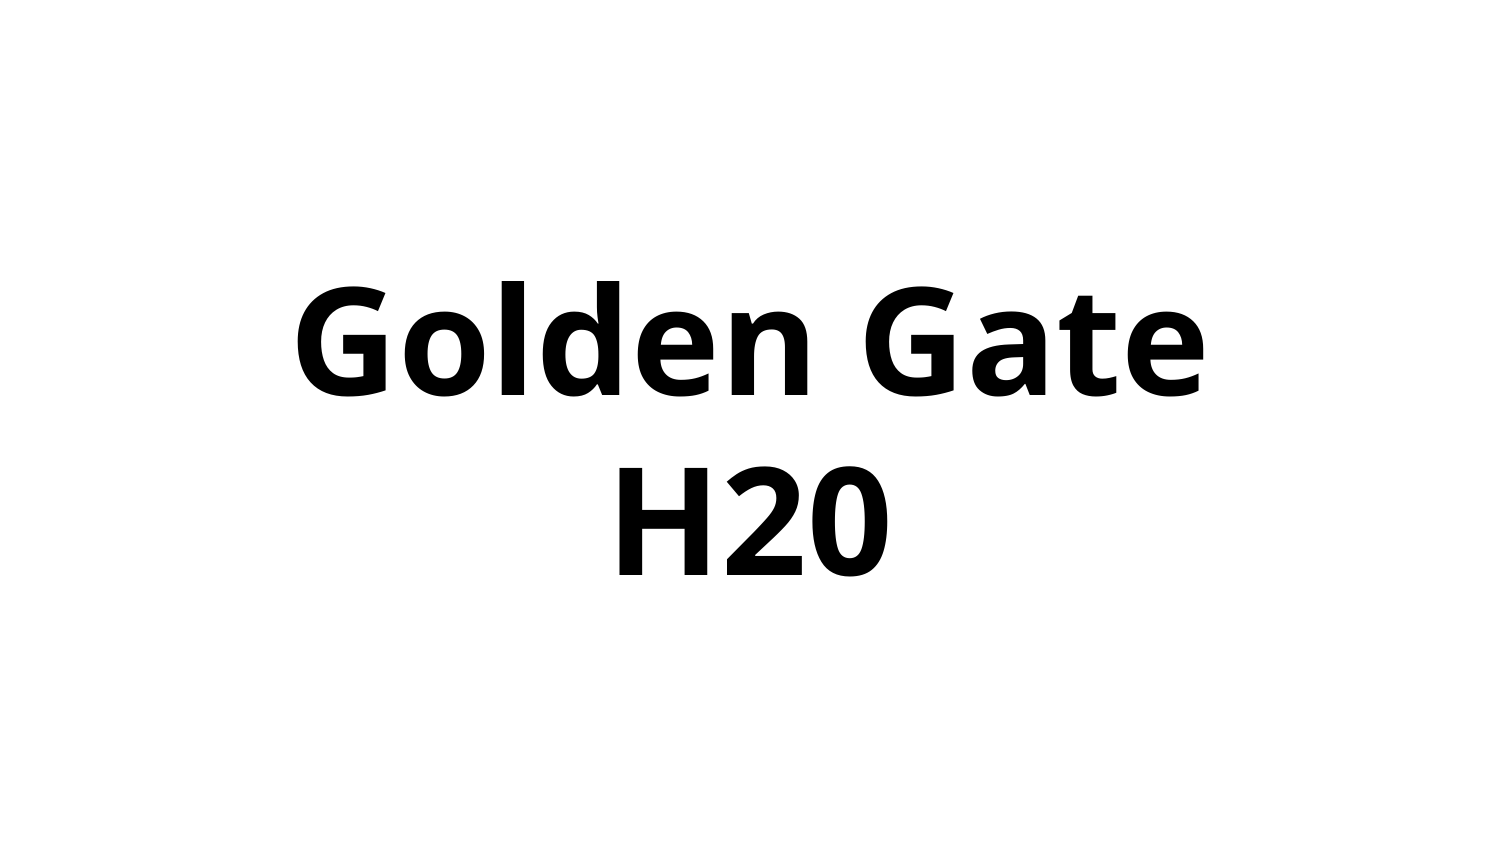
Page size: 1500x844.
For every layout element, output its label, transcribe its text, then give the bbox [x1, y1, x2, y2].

title Golden Gate H20 [51, 122, 1449, 730]
